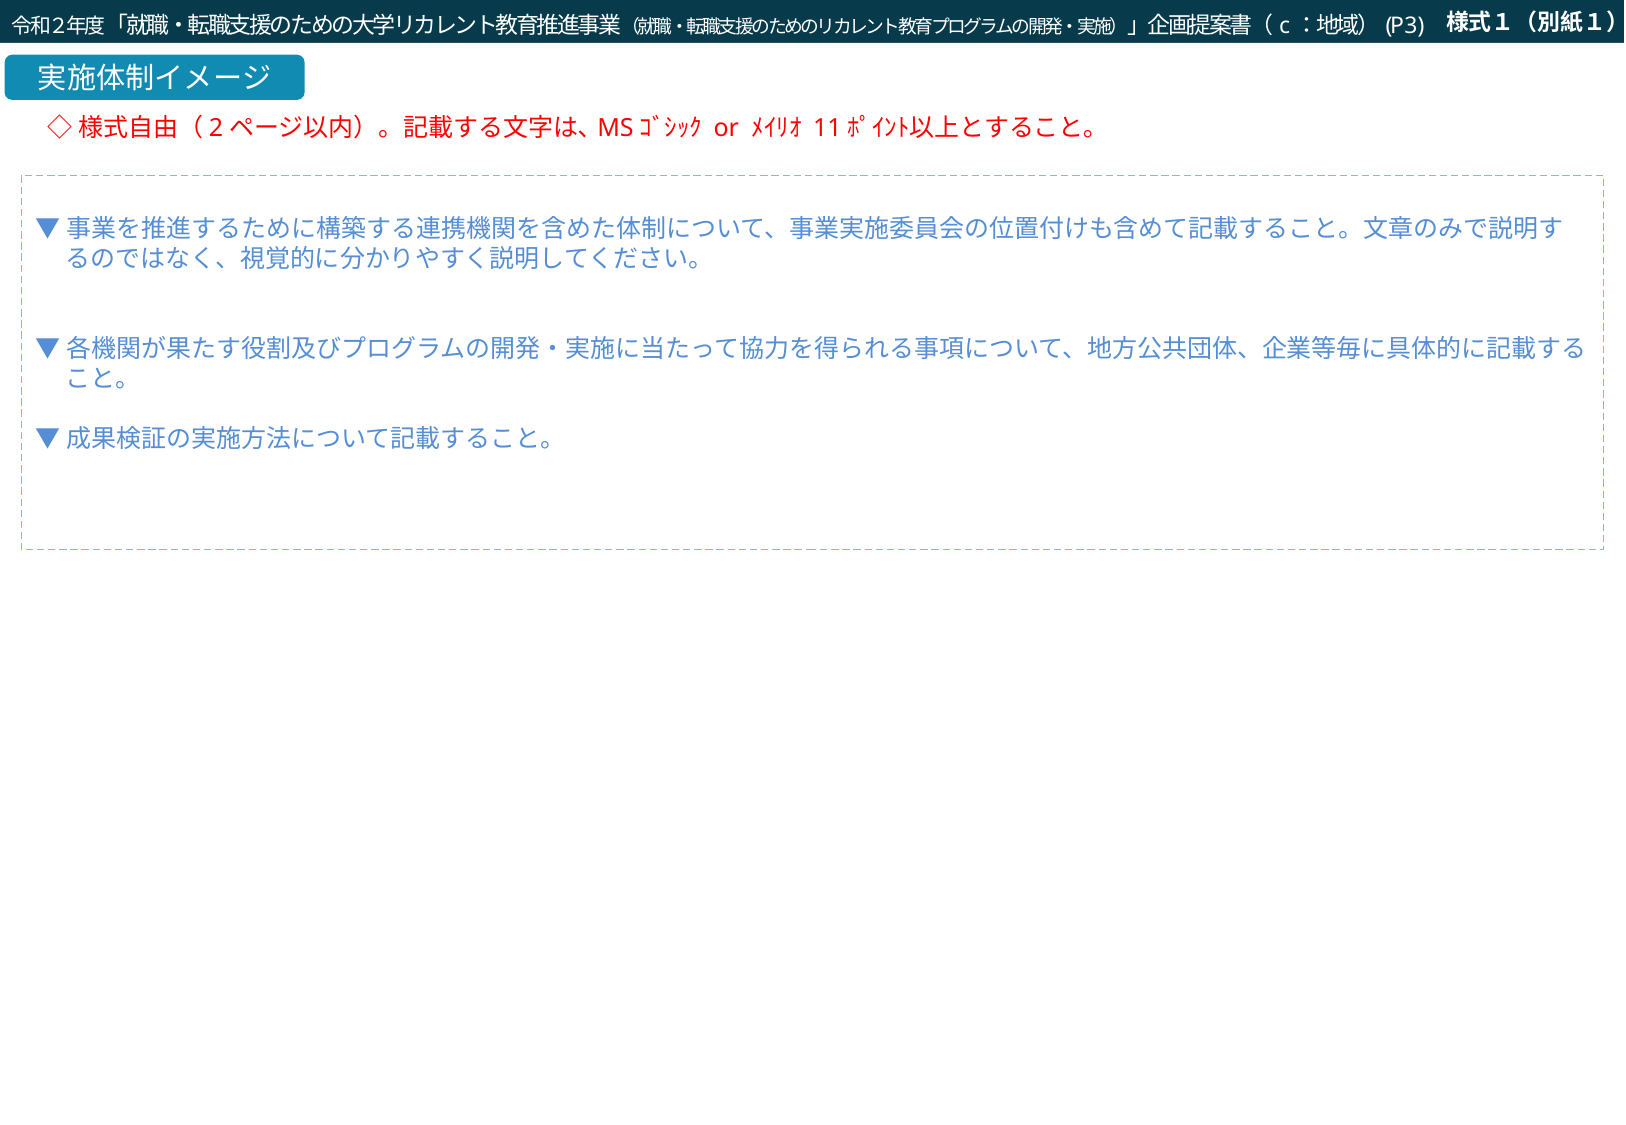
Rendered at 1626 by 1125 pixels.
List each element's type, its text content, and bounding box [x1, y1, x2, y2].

text_box 令和２年度「就職・転職支援のための大学リカレント教育推進事業（就職・転職支援のためのリカレント教育プログラムの開発・実施）」企画提案書（c：地域）(P3) [0, 3, 1463, 77]
text_box ◇様式自由（2ページ以内）。記載する文字は､MSｺﾞｼｯｸ or ﾒｲﾘｵ 11ﾎﾟｲﾝﾄ以上とすること｡ [32, 103, 1228, 149]
text_box 実施体制イメージ [2, 77, 307, 103]
text_box ▼事業を推進するために構築する連携機関を含めた体制について、事業実施委員会の位置付けも含めて記載すること。文章のみで説明するのではなく、視覚的に分かりやすく説明してください。 ▼各機関が果たす役割及びプログラムの開発・実施に当たって協力を得られる事項について、地方公共団体、企業等毎に具体的に記載すること。 ▼成果検証の実施方法について記載すること。 [21, 175, 1604, 550]
text_box 様式１（別紙１） [1431, 0, 1625, 43]
